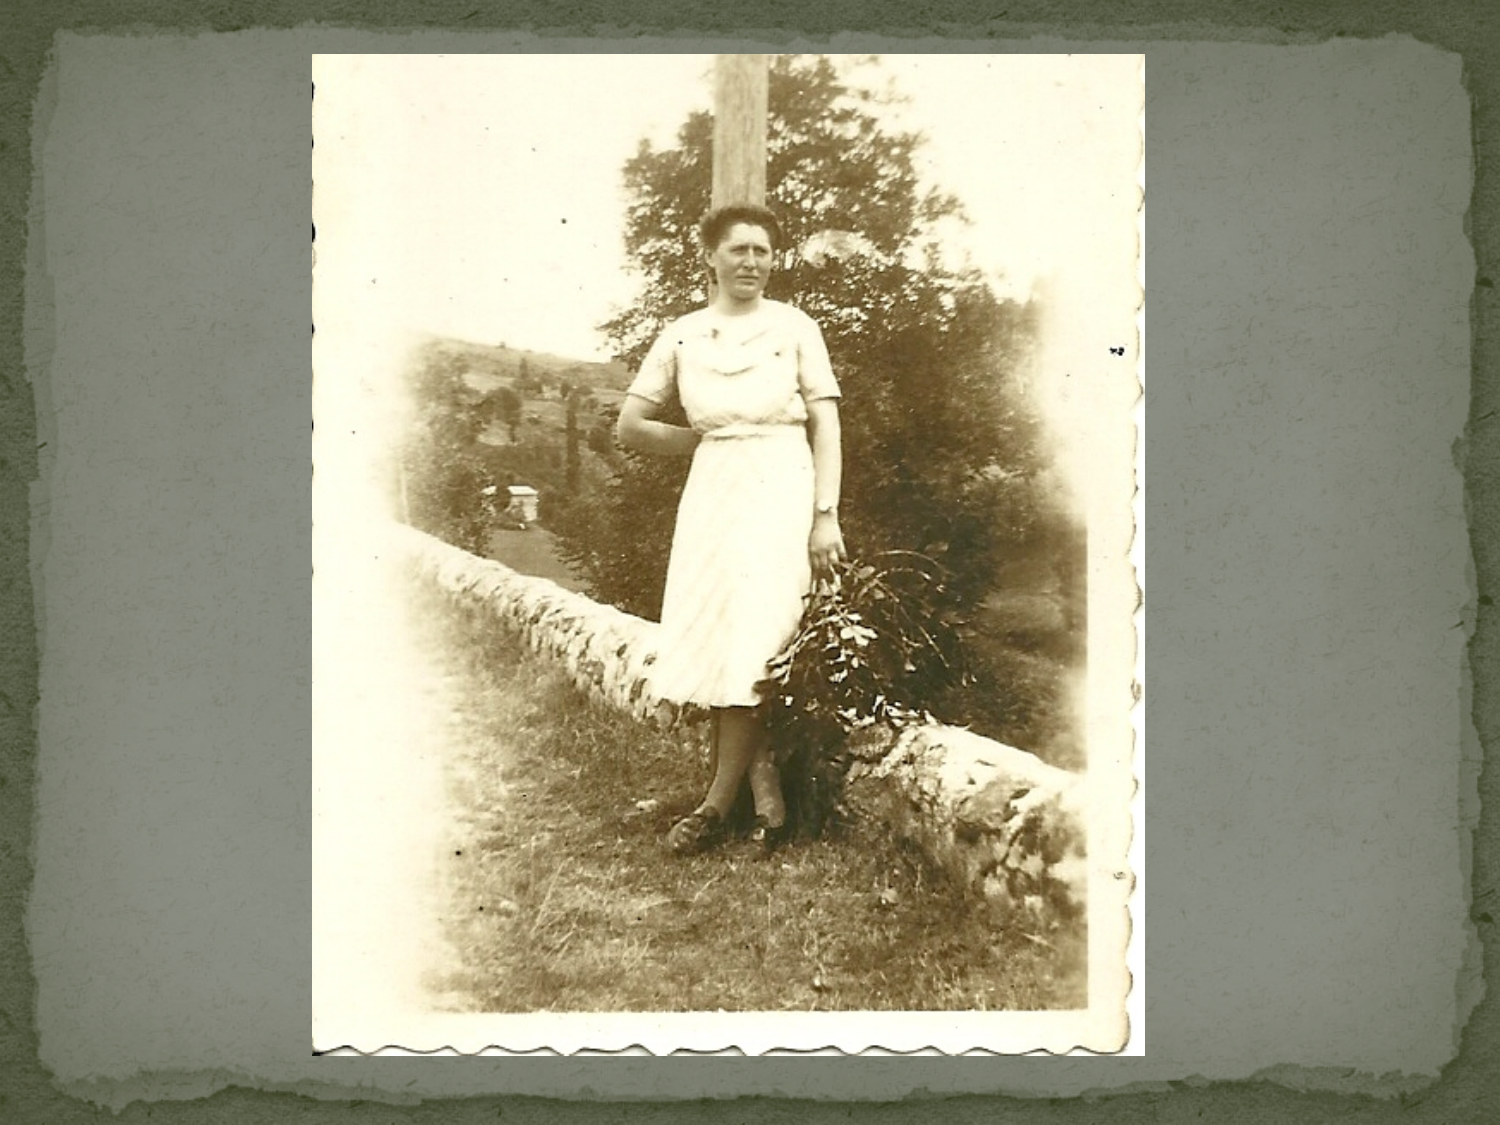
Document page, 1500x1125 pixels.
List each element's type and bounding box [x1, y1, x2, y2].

list [314, 56, 1143, 1054]
